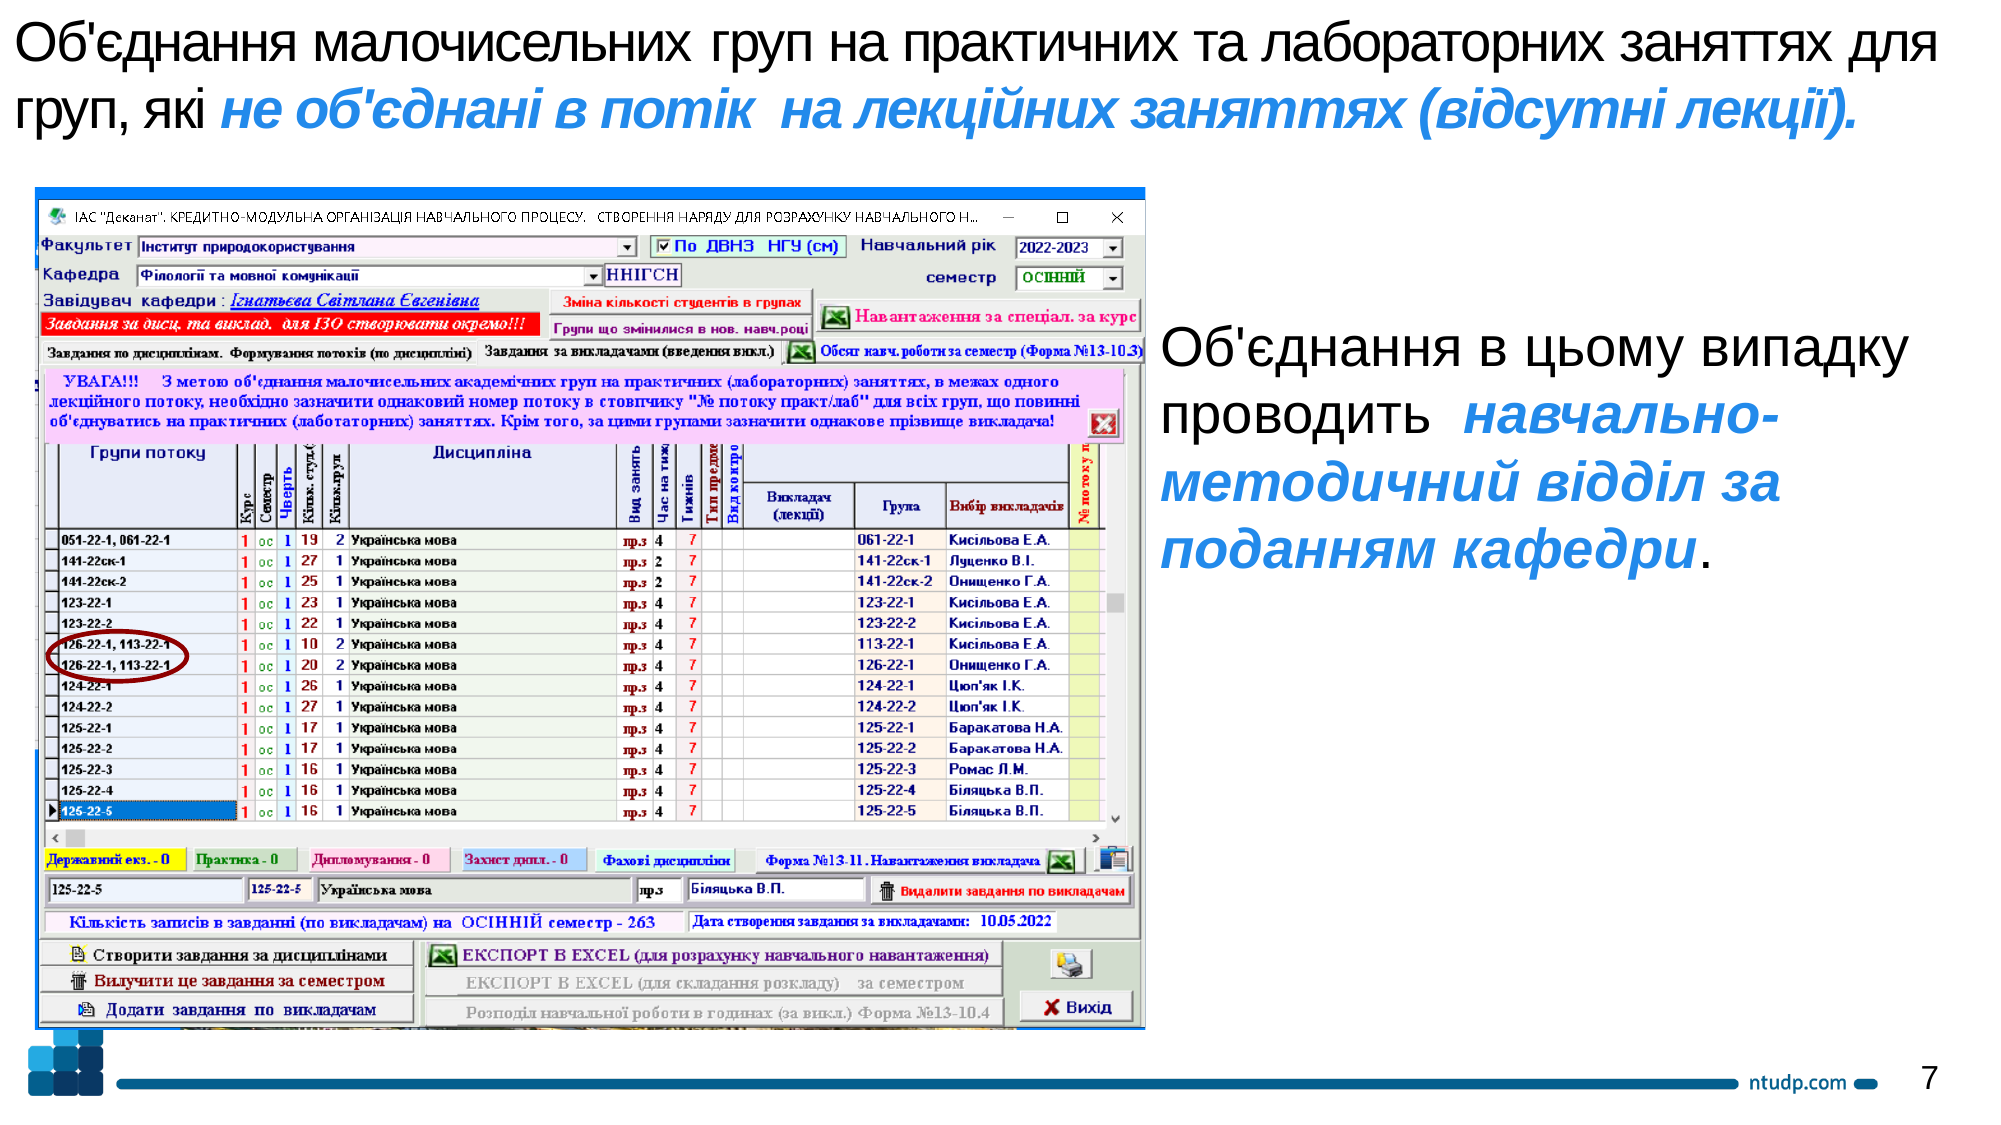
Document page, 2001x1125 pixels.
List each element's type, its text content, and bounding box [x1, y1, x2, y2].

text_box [34, 187, 1146, 1030]
text_box Об'єднання в цьому випадку проводить навчально-методичний відділ за поданням кафедри. [1146, 302, 1987, 622]
text_box Об'єднання малочисельних груп на практичних та лабораторних заняттях для груп, які не об'єднані в потік на лекційних заняттях (відсутні лекції). [0, 0, 1953, 163]
picture [28, 996, 1878, 1096]
